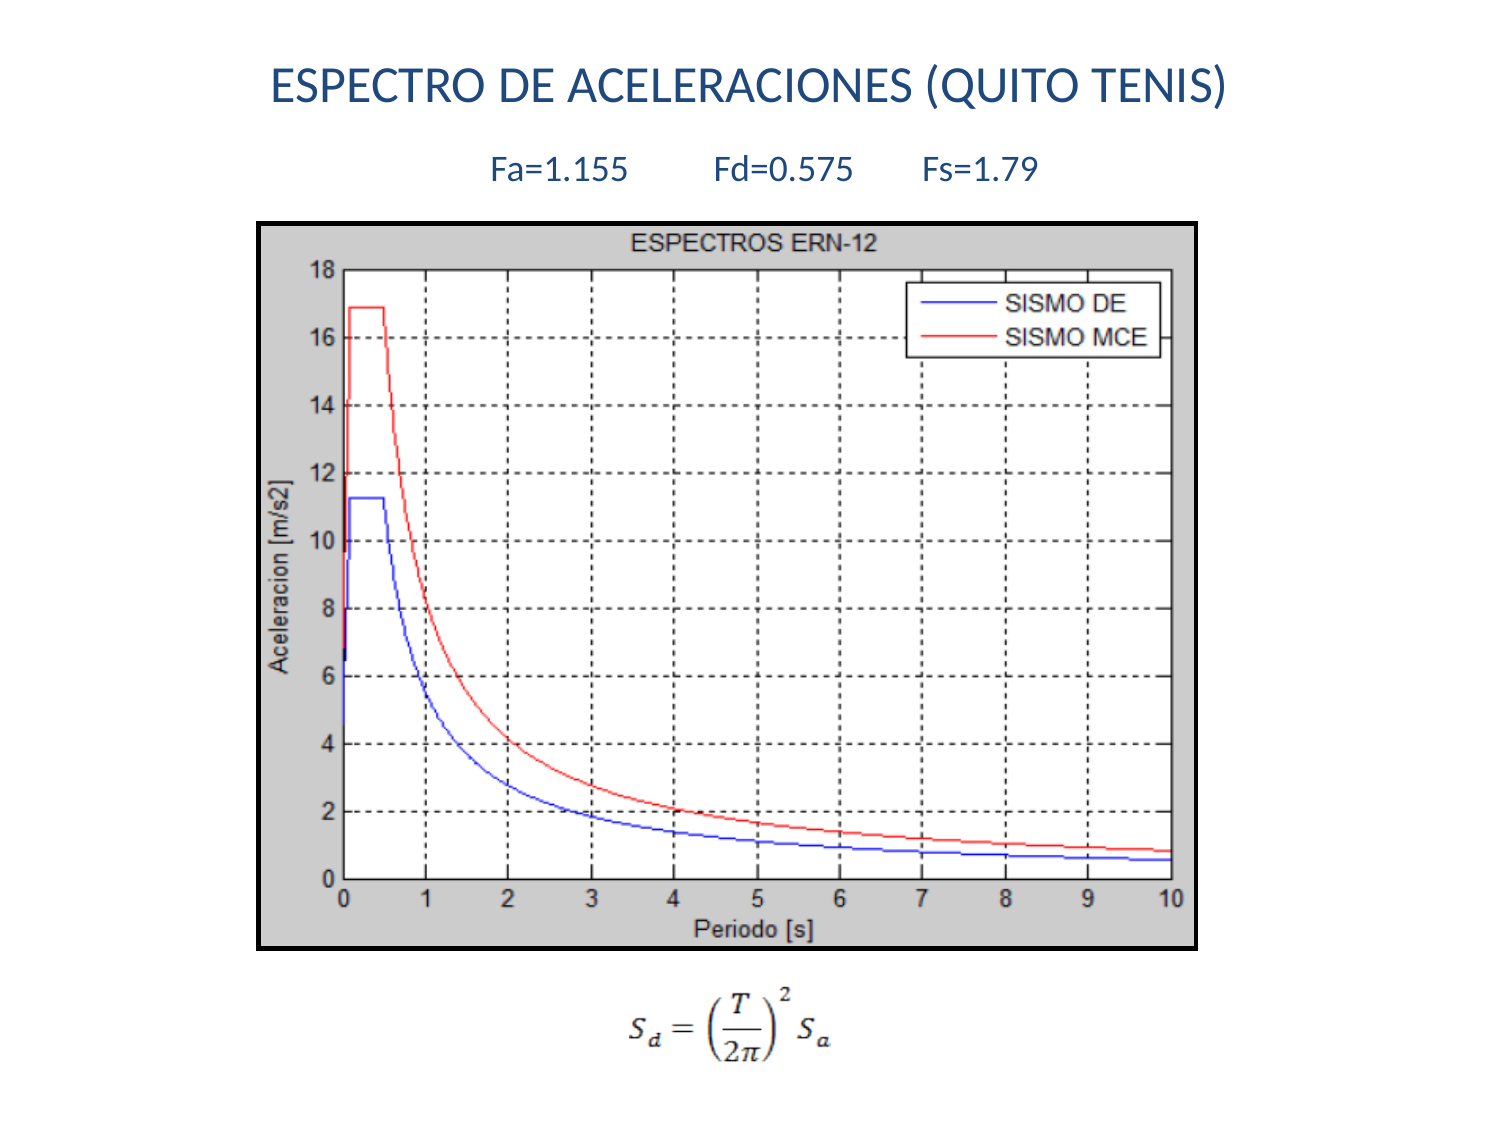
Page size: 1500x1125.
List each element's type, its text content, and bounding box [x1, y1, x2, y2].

list Fa=1.155 Fd=0.575 Fs=1.79 [475, 136, 1117, 223]
picture [260, 225, 1195, 947]
title ESPECTRO DE ACELERACIONES (QUITO TENIS) [75, 0, 1425, 176]
picture [629, 983, 831, 1107]
